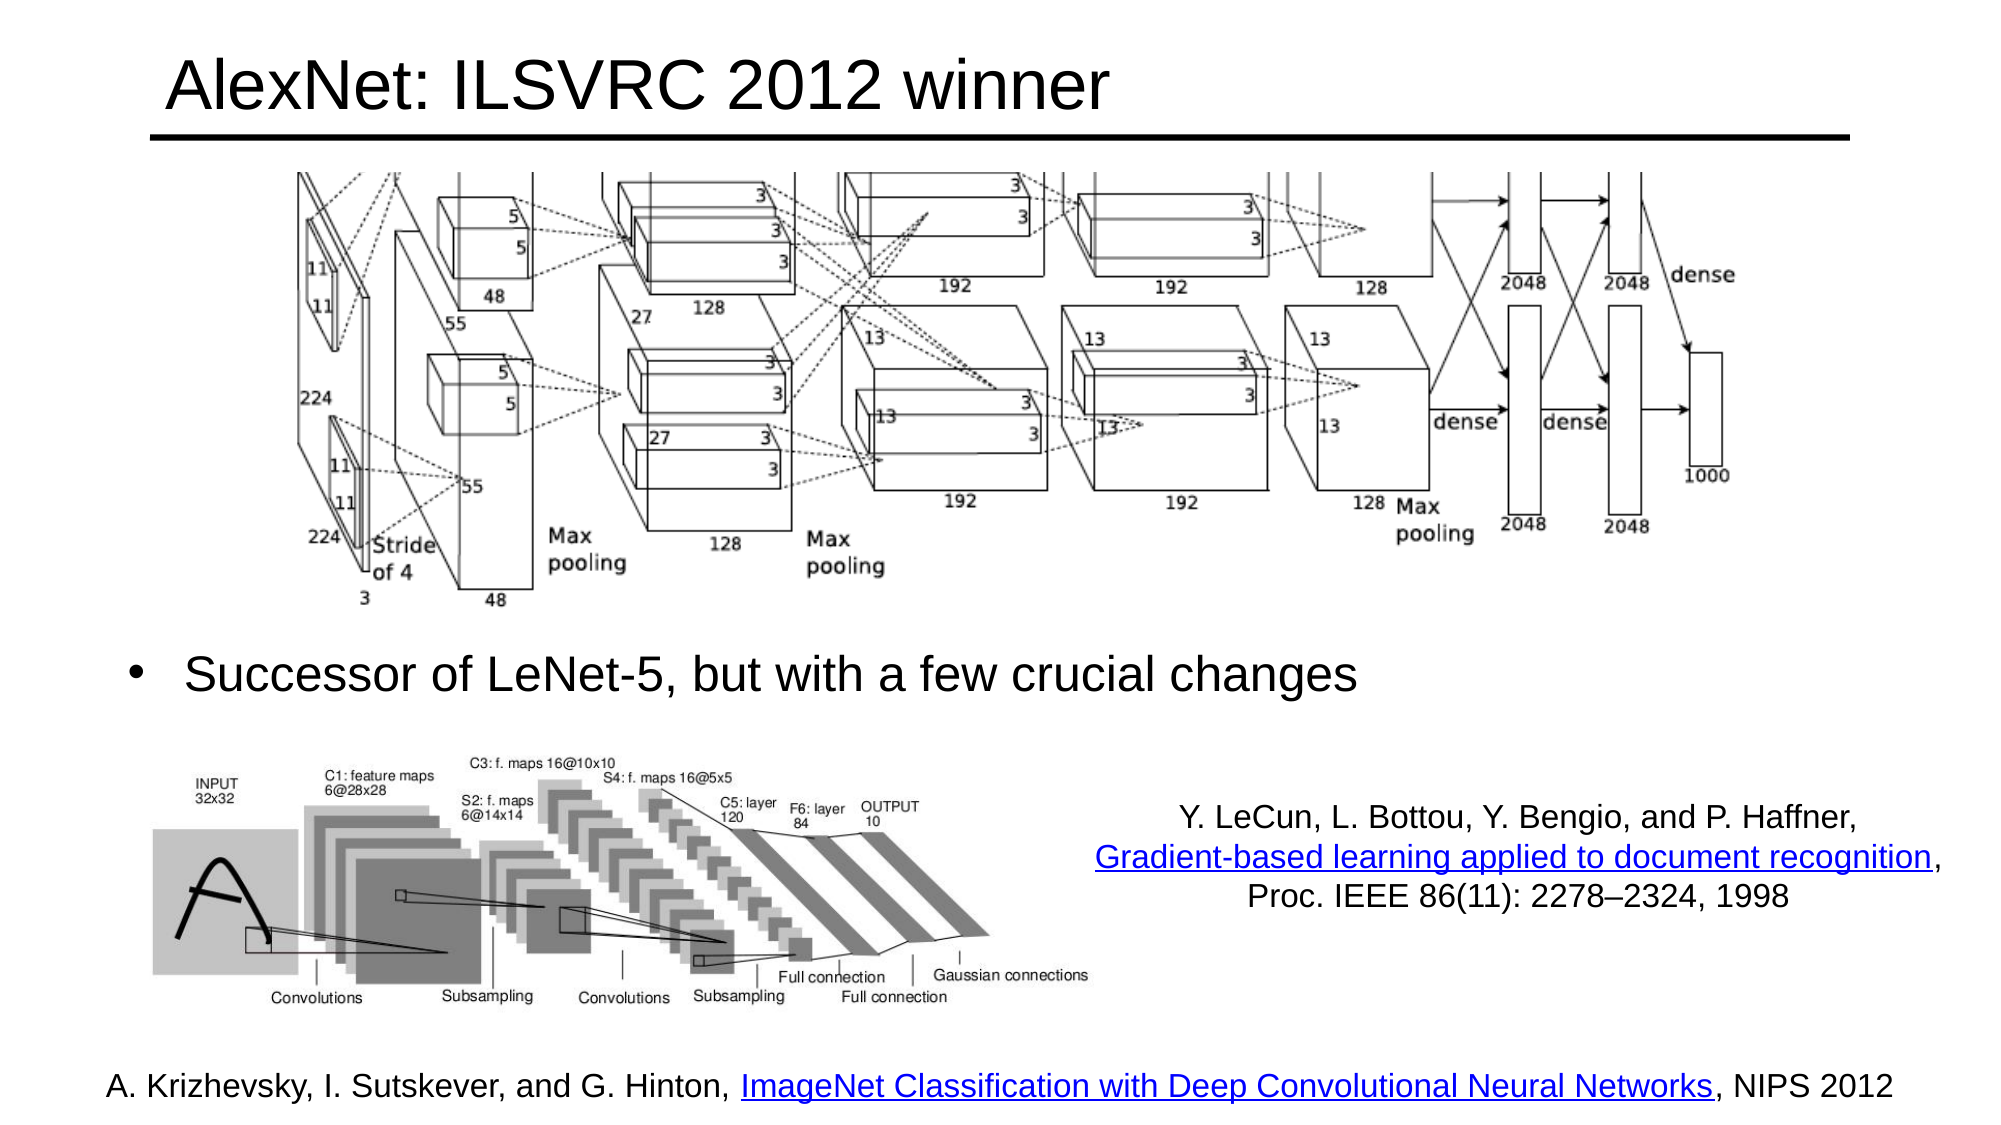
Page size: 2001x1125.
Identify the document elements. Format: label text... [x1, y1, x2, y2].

text_box Y. LeCun, L. Bottou, Y. Bengio, and P. Haffner, Gradient-based learning applied to document recognition, Proc. IEEE 86(11): 2278–2324, 1998 [1129, 787, 1975, 922]
title AlexNet: ILSVRC 2012 winner [149, 12, 1851, 151]
text_box A. Krizhevsky, I. Sutskever, and G. Hinton, ImageNet Classification with Deep Convolutional Neural Networks, NIPS 2012 [0, 1056, 2000, 1112]
picture [124, 739, 1126, 1028]
picture [274, 172, 1776, 612]
text_box Successor of LeNet-5, but with a few crucial changes [112, 633, 1615, 709]
